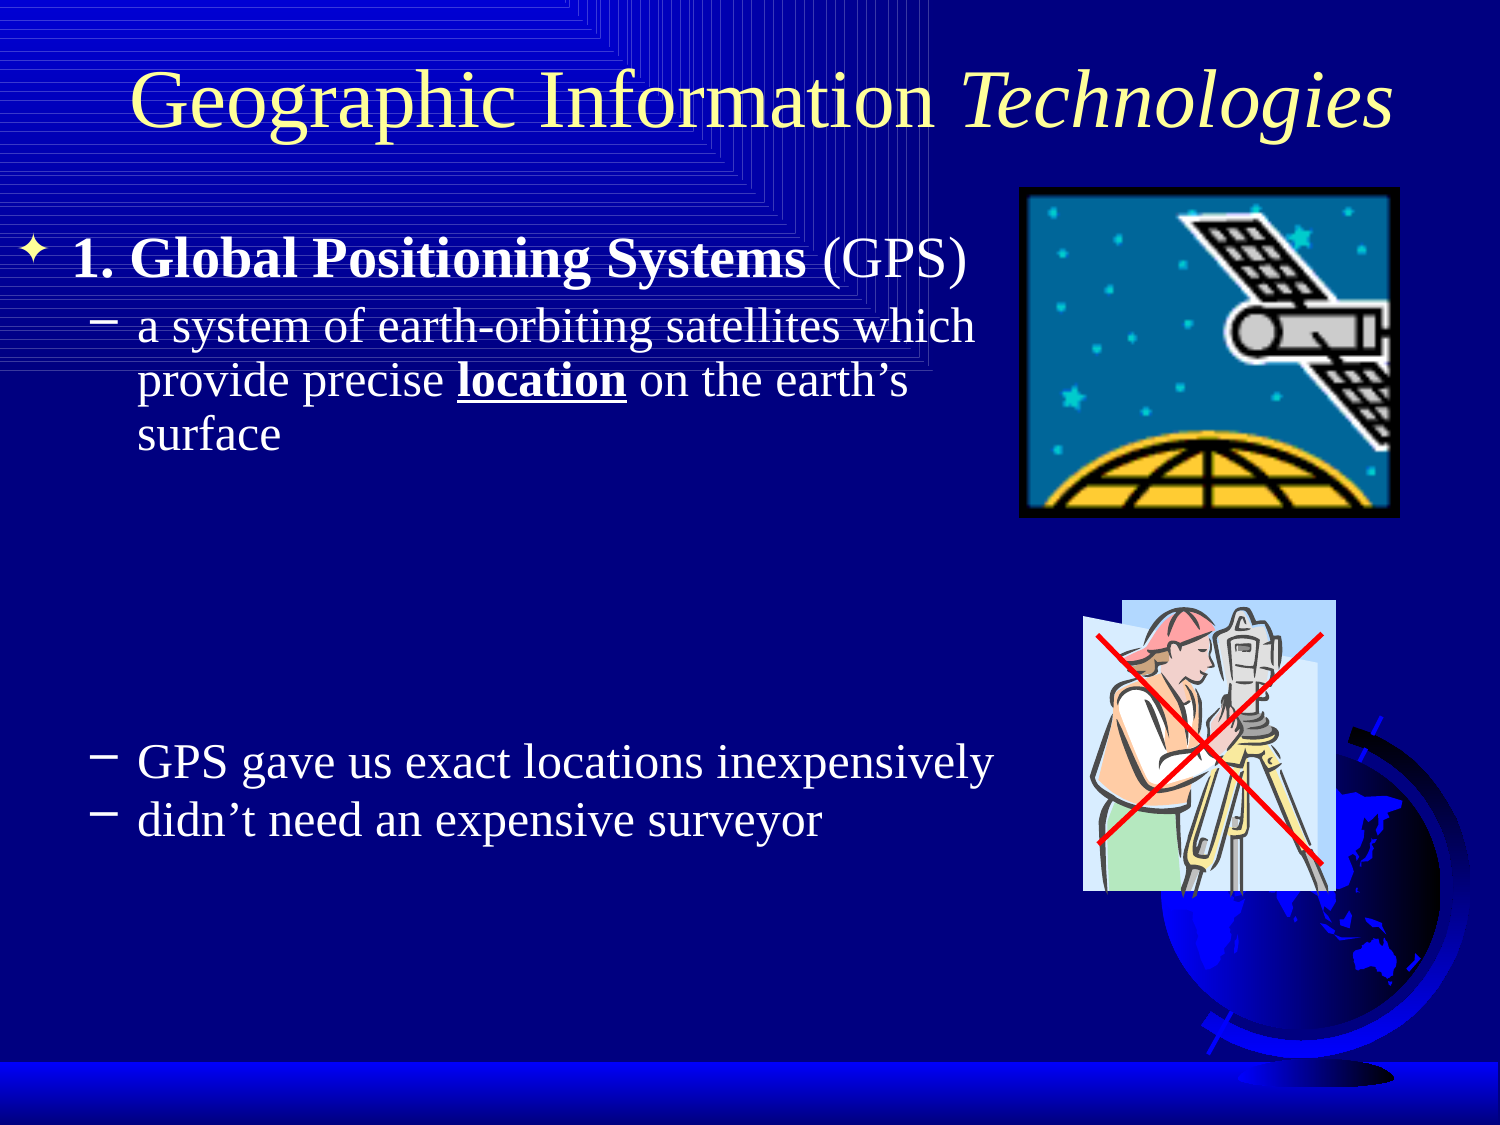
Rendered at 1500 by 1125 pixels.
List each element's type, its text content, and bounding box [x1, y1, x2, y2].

list 1. Global Positioning Systems (GPS) a system of earth-orbiting satellites which provide precise location on the earth’s surface GPS gave us exact locations inexpensively didn’t need an expensive surveyor [0, 137, 1038, 963]
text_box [1096, 633, 1323, 866]
title Geographic Information Technologies [99, 0, 1425, 188]
picture [1082, 599, 1337, 899]
picture [1019, 187, 1401, 518]
